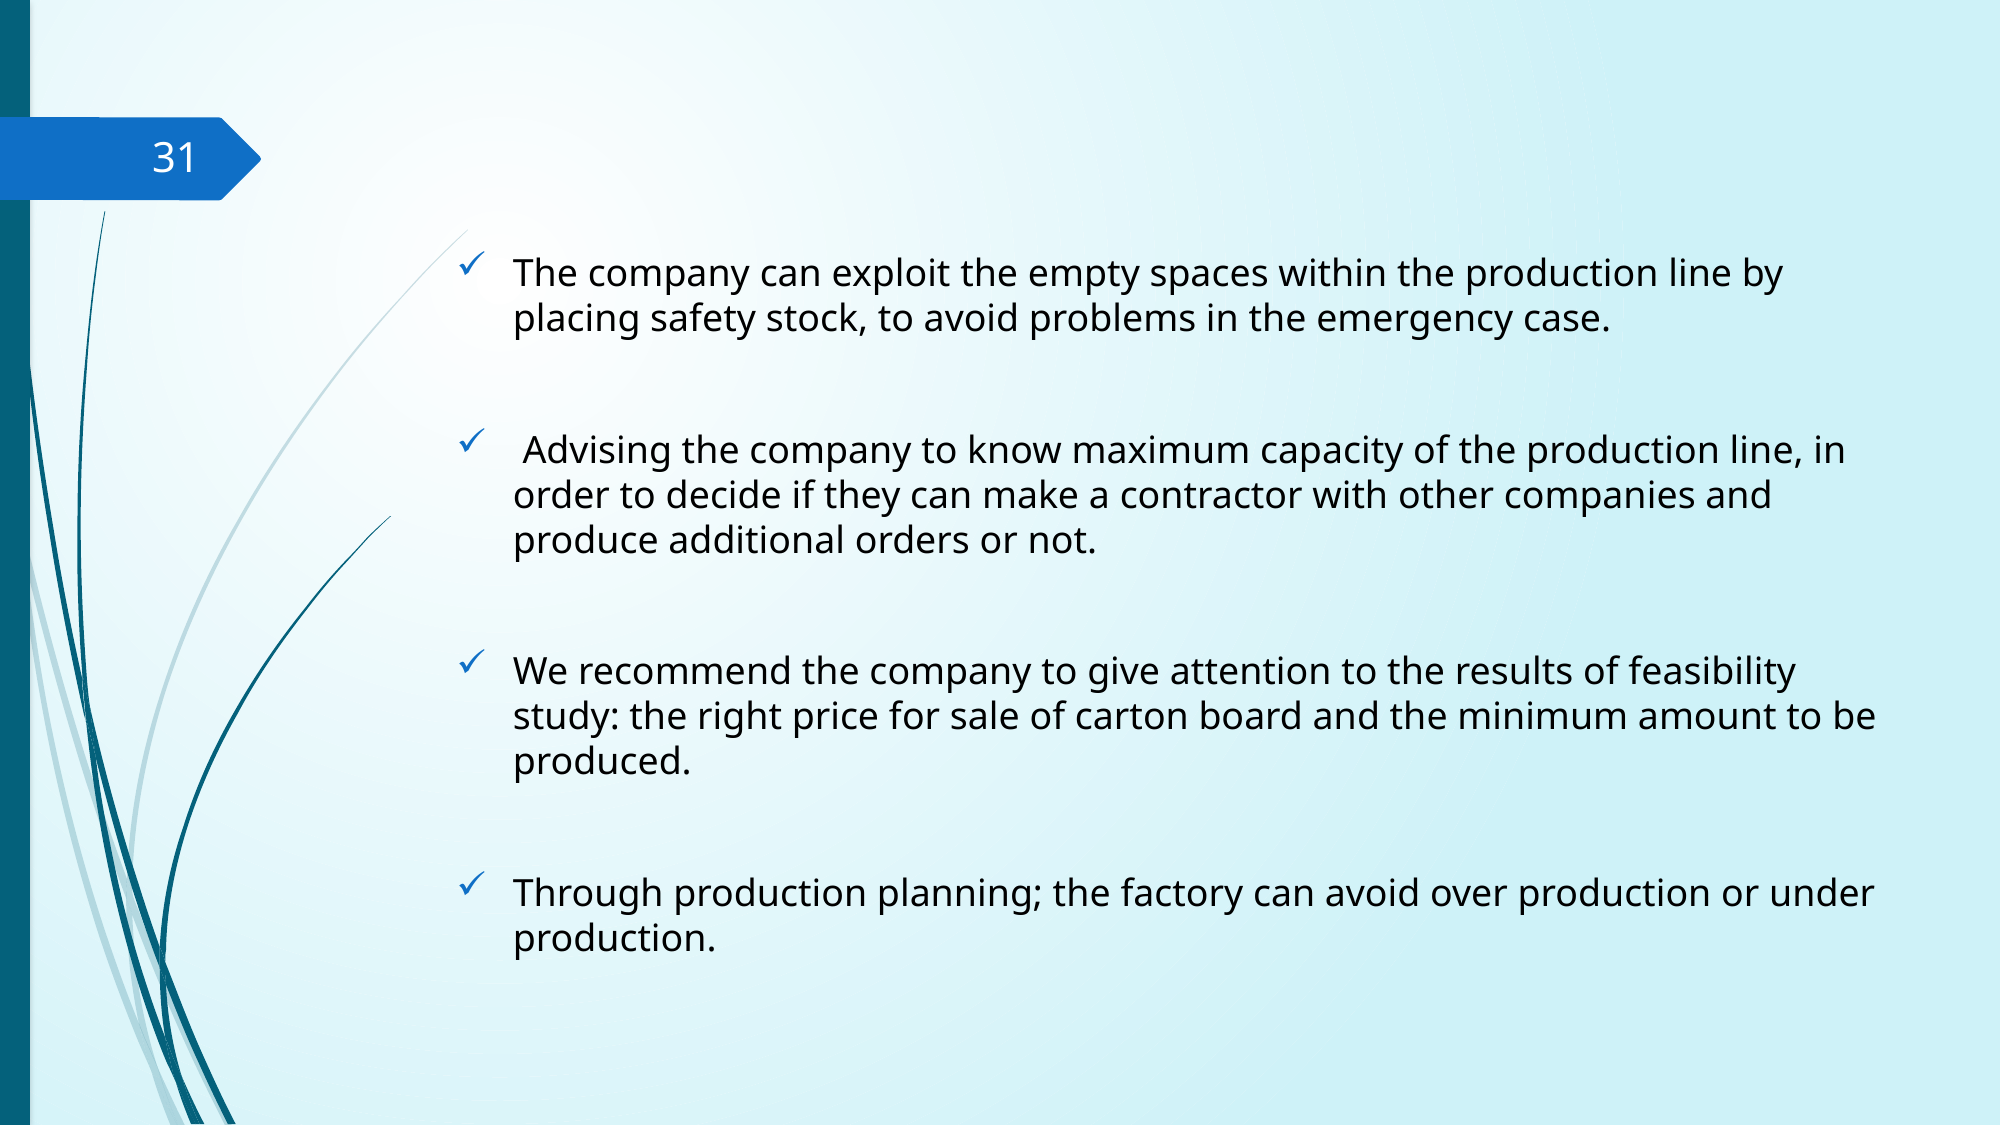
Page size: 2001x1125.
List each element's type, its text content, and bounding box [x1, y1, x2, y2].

slide_number 31 [87, 129, 216, 190]
picture [364, 516, 392, 541]
list The company can exploit the empty spaces within the production line by placing safety stock, to avoid problems in the emergency case. Advising the company to know maximum capacity of the production line, in order to decide if they can make a contractor with other companies and produce additional orders or not. We recommend the company to give attention to the results of feasibility study: the right price for sale of carton board and the minimum amount to be produced. Through production planning; the factory can avoid over production or under production. [441, 109, 1926, 1057]
